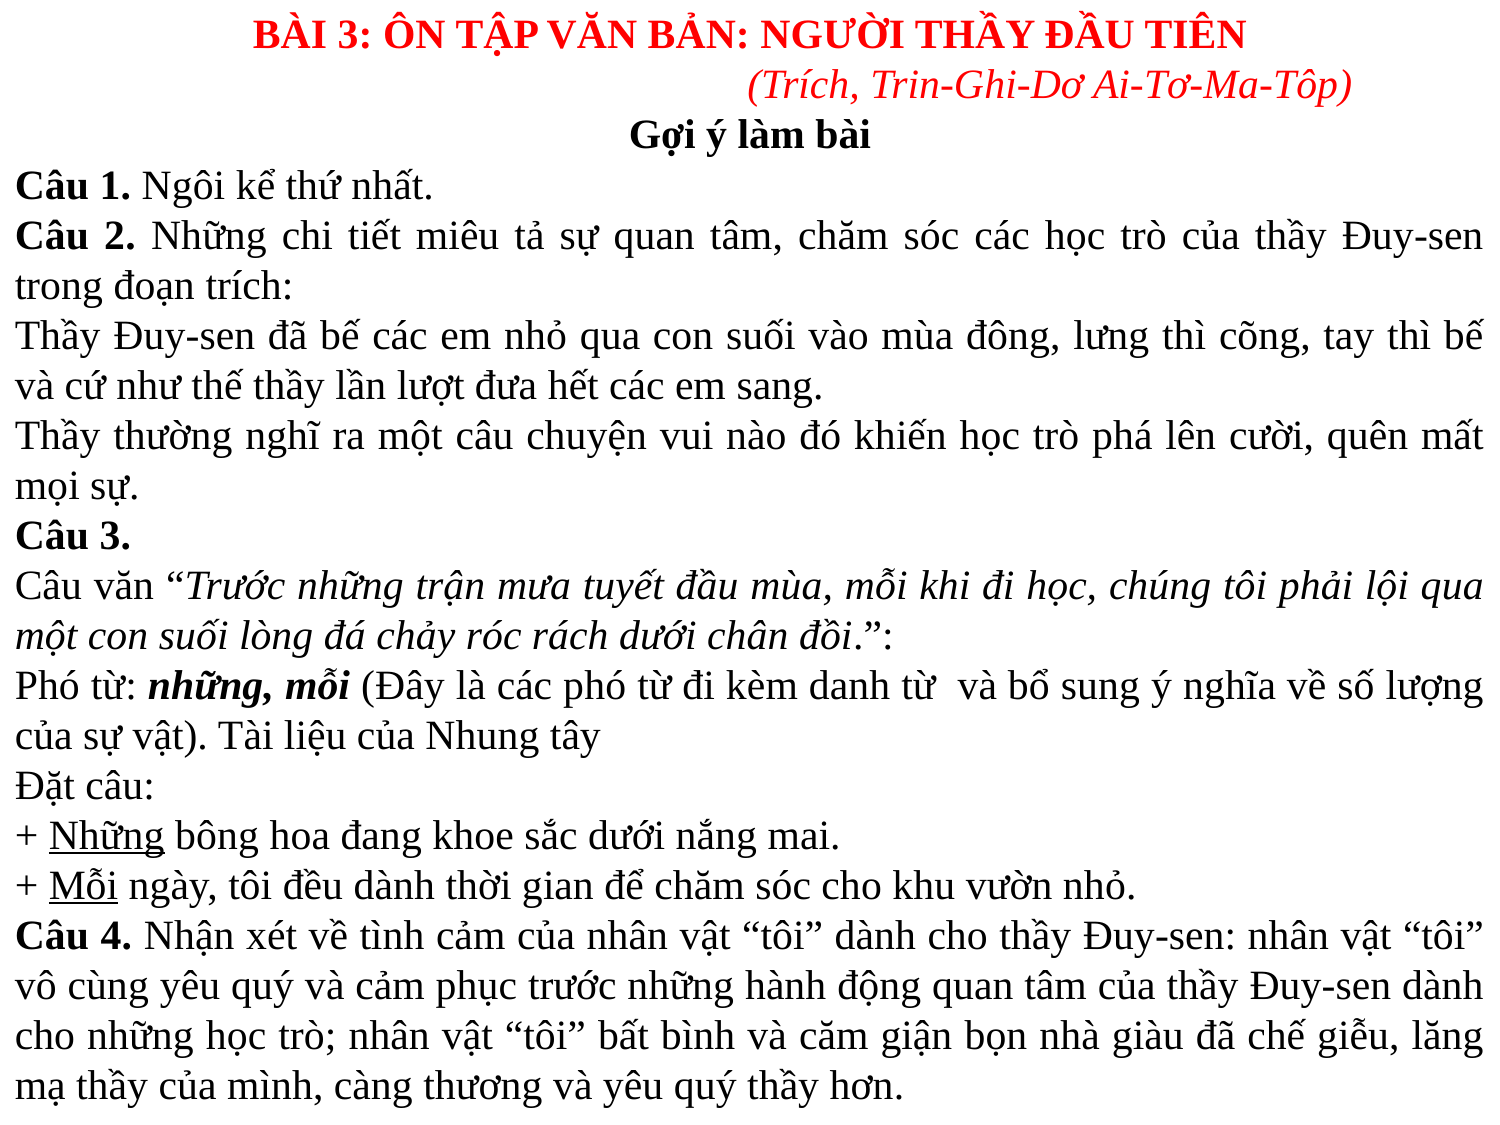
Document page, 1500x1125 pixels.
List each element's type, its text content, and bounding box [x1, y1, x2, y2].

text_box BÀI 3: ÔN TẬP VĂN BẢN: NGƯỜI THẦY ĐẦU TIÊN (Trích, Trin-Ghi-Dơ Ai-Tơ-Ma-Tôp) [0, 0, 1500, 99]
text_box Gợi ý làm bài Câu 1. Ngôi kể thứ nhất. Câu 2. Những chi tiết miêu tả sự quan tâm, chăm sóc các học trò của thầy Đuy-sen trong đoạn trích: Thầy Đuy-sen đã bế các em nhỏ qua con suối vào mùa đông, lưng thì cõng, tay thì bế và cứ như thế thầy lần lượt đưa hết các em sang. Thầy thường nghĩ ra một câu chuyện vui nào đó khiến học trò phá lên cười, quên mất mọi sự. Câu 3. Câu văn “Trước những trận mưa tuyết đầu mùa, mỗi khi đi học, chúng tôi phải lội qua một con suối lòng đá chảy róc rách dưới chân đồi.”: Phó từ: những, mỗi (Đây là các phó từ đi kèm danh từ và bổ sung ý nghĩa về số lượng của sự vật). Tài liệu của Nhung tây Đặt câu: + Những bông hoa đang khoe sắc dưới nắng mai. + Mỗi ngày, tôi đều dành thời gian để chăm sóc cho khu vườn nhỏ. Câu 4. Nhận xét về tình cảm của nhân vật “tôi” dành cho thầy Đuy-sen: nhân vật “tôi” vô cùng yêu quý và cảm phục trước những hành động quan tâm của thầy Đuy-sen dành cho những học trò; nhân vật “tôi” bất bình và căm giận bọn nhà giàu đã chế giễu, lăng mạ thầy của mình, càng thương và yêu quý thầy hơn. [0, 99, 1500, 1125]
